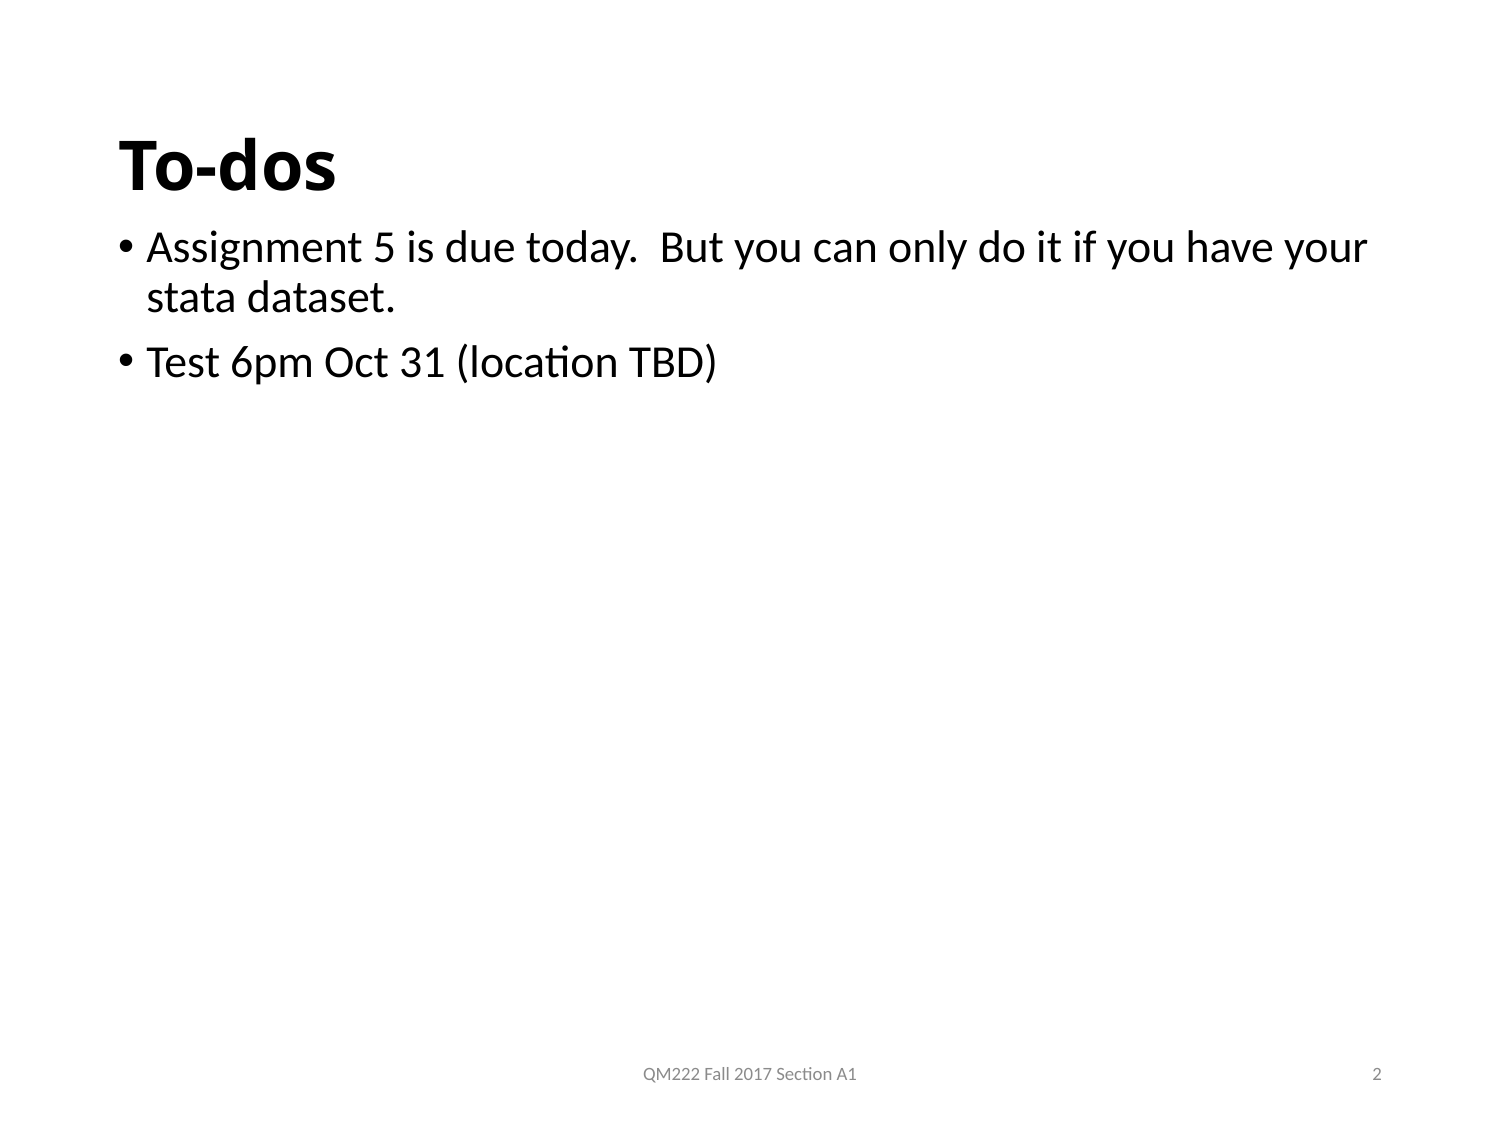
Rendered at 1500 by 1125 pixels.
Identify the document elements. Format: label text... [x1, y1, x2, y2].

footer QM222 Fall 2017 Section A1 [496, 1042, 1004, 1103]
slide_number 2 [1059, 1042, 1397, 1103]
title To-dos [103, 59, 1397, 215]
list Assignment 5 is due today. But you can only do it if you have your stata dataset. Test 6pm Oct 31 (location TBD) [103, 215, 1397, 1014]
